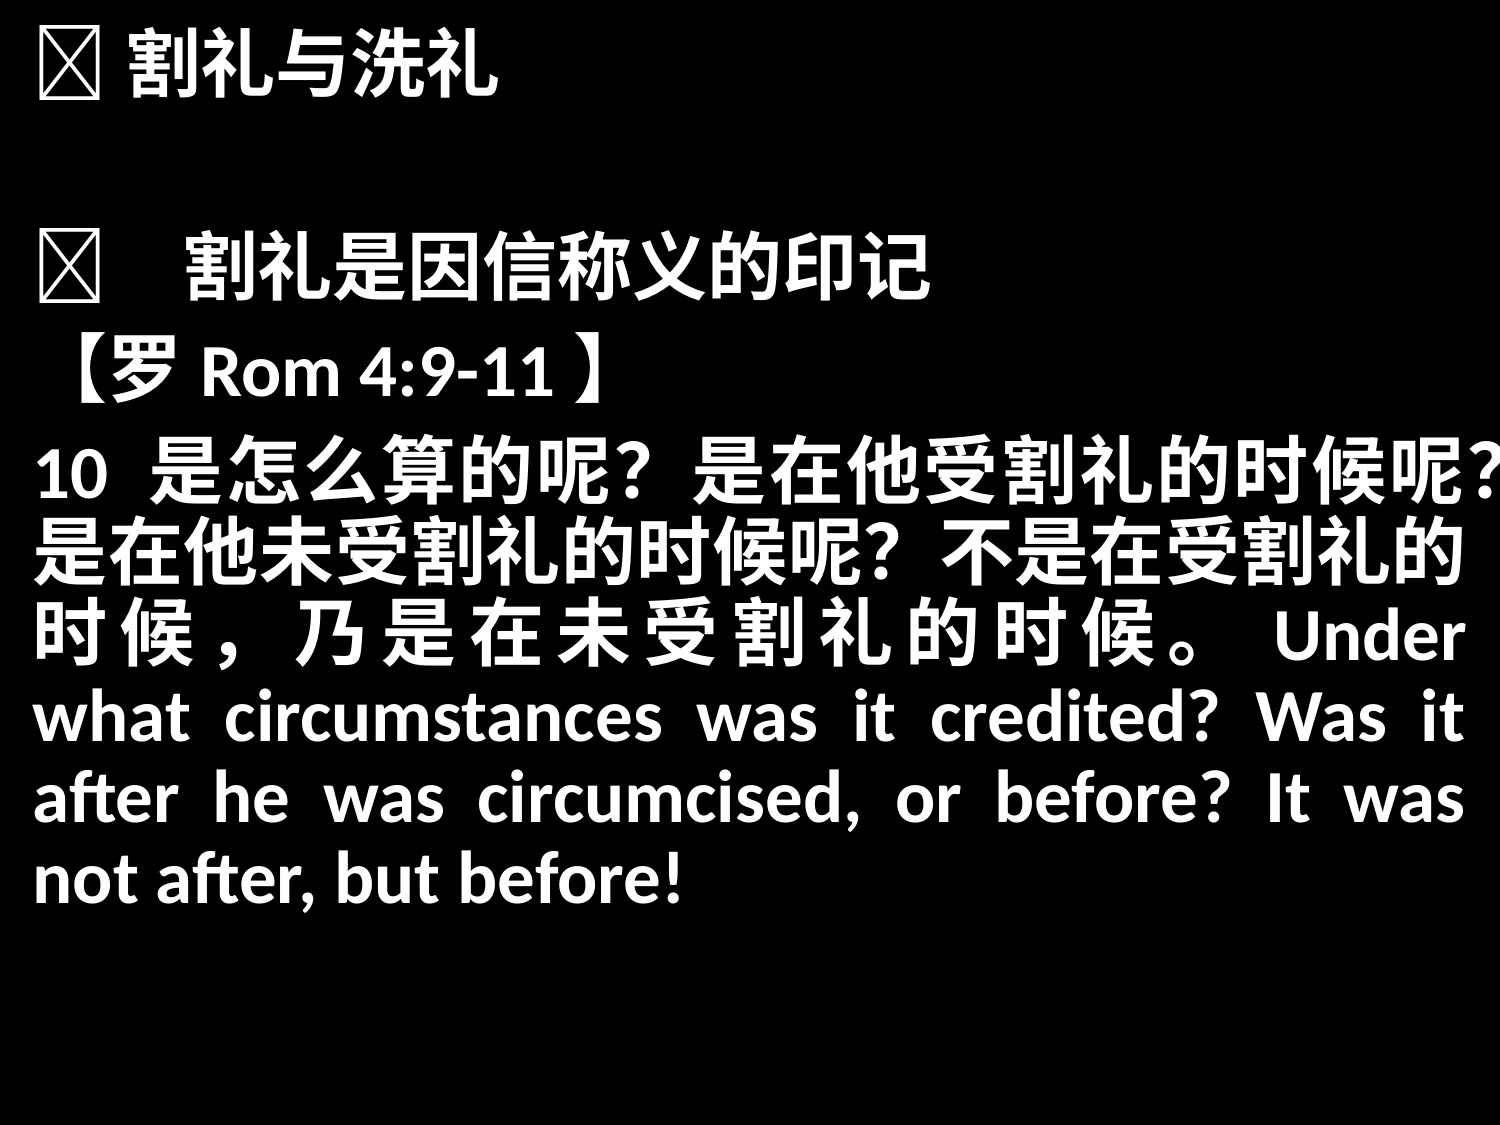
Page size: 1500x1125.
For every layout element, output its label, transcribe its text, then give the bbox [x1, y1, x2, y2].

list 割礼与洗礼  割礼是因信称义的印记 【罗Rom 4:9-11】 10 是怎么算的呢？是在他受割礼的时候呢？是在他未受割礼的时候呢？不是在受割礼的时候，乃是在未受割礼的时候。Under what circumstances was it credited? Was it after he was circumcised, or before? It was not after, but before! [17, 19, 1483, 1106]
